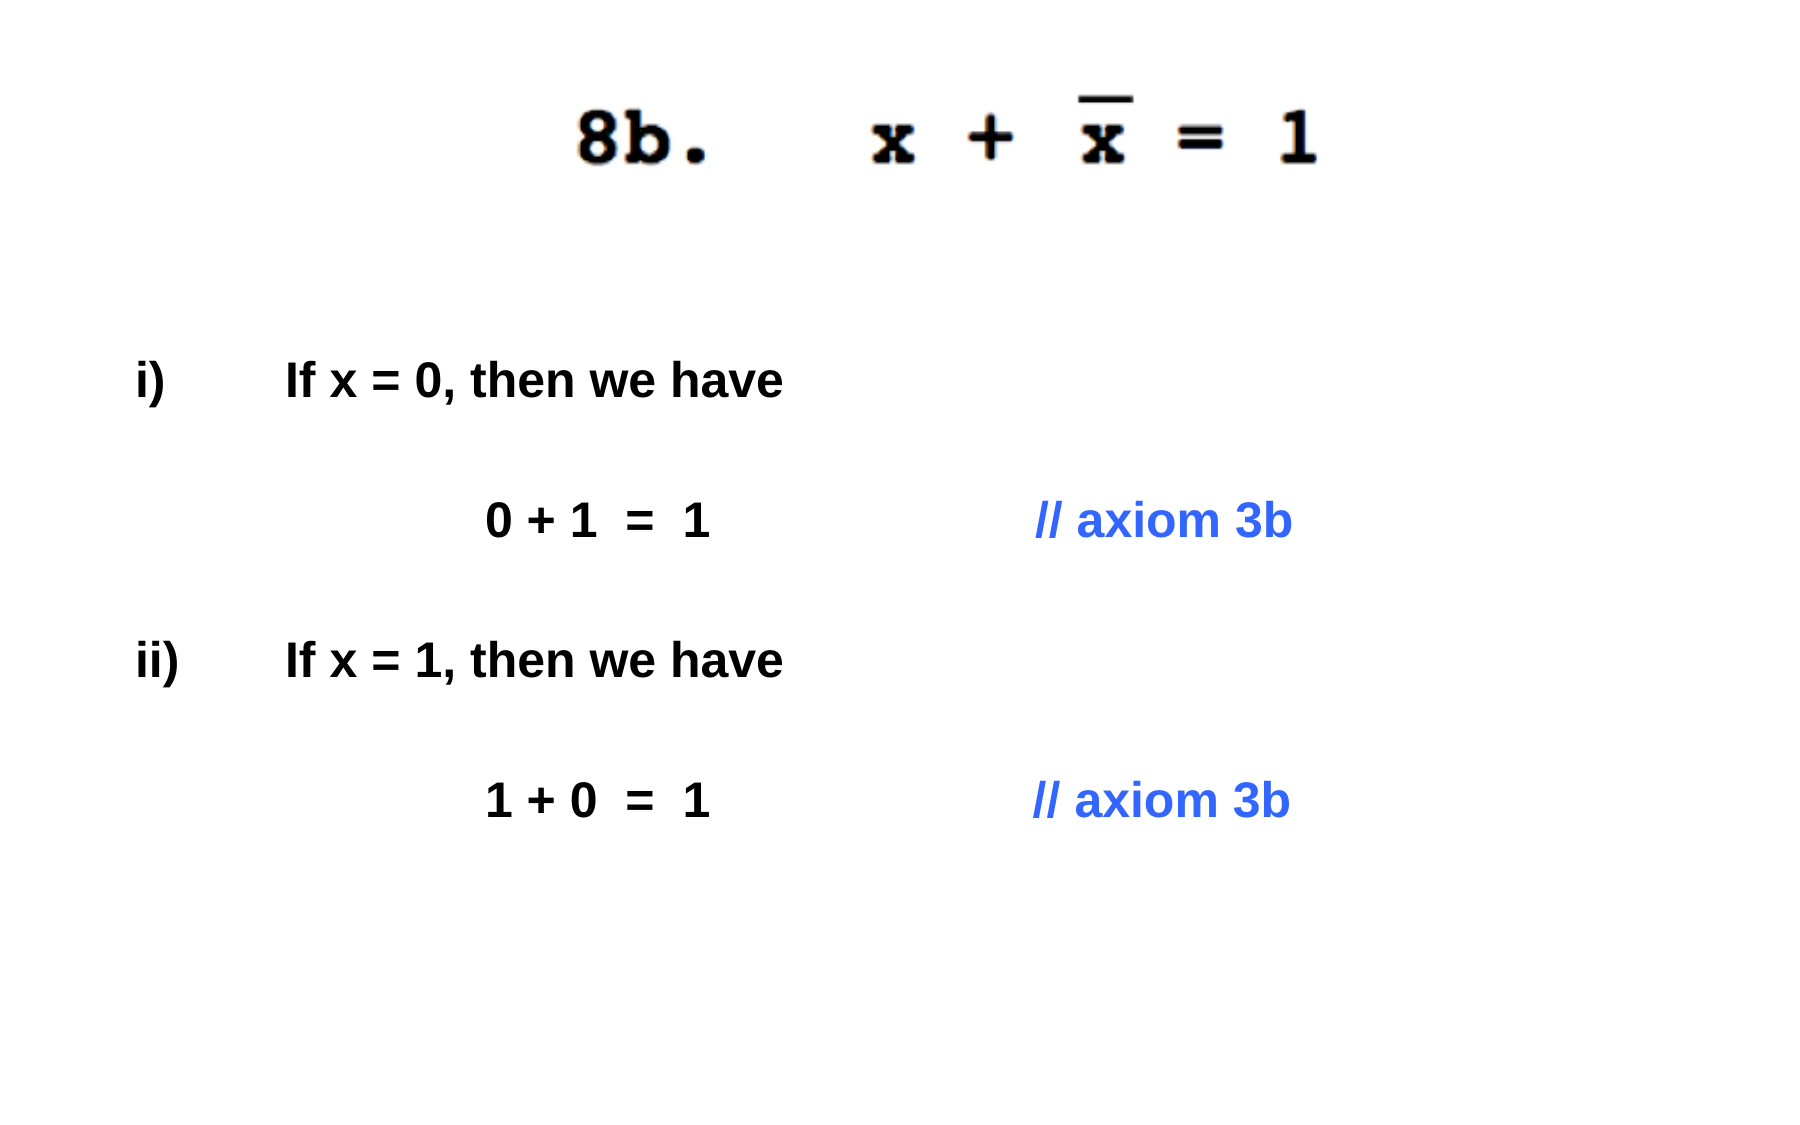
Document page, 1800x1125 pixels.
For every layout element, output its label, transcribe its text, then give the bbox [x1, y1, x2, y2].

picture [562, 74, 1338, 184]
list i) If x = 0, then we have 0 + 1 = 1 // axiom 3b ii) If x = 1, then we have 1 + 0 = 1 // axiom 3b [120, 200, 1680, 1013]
